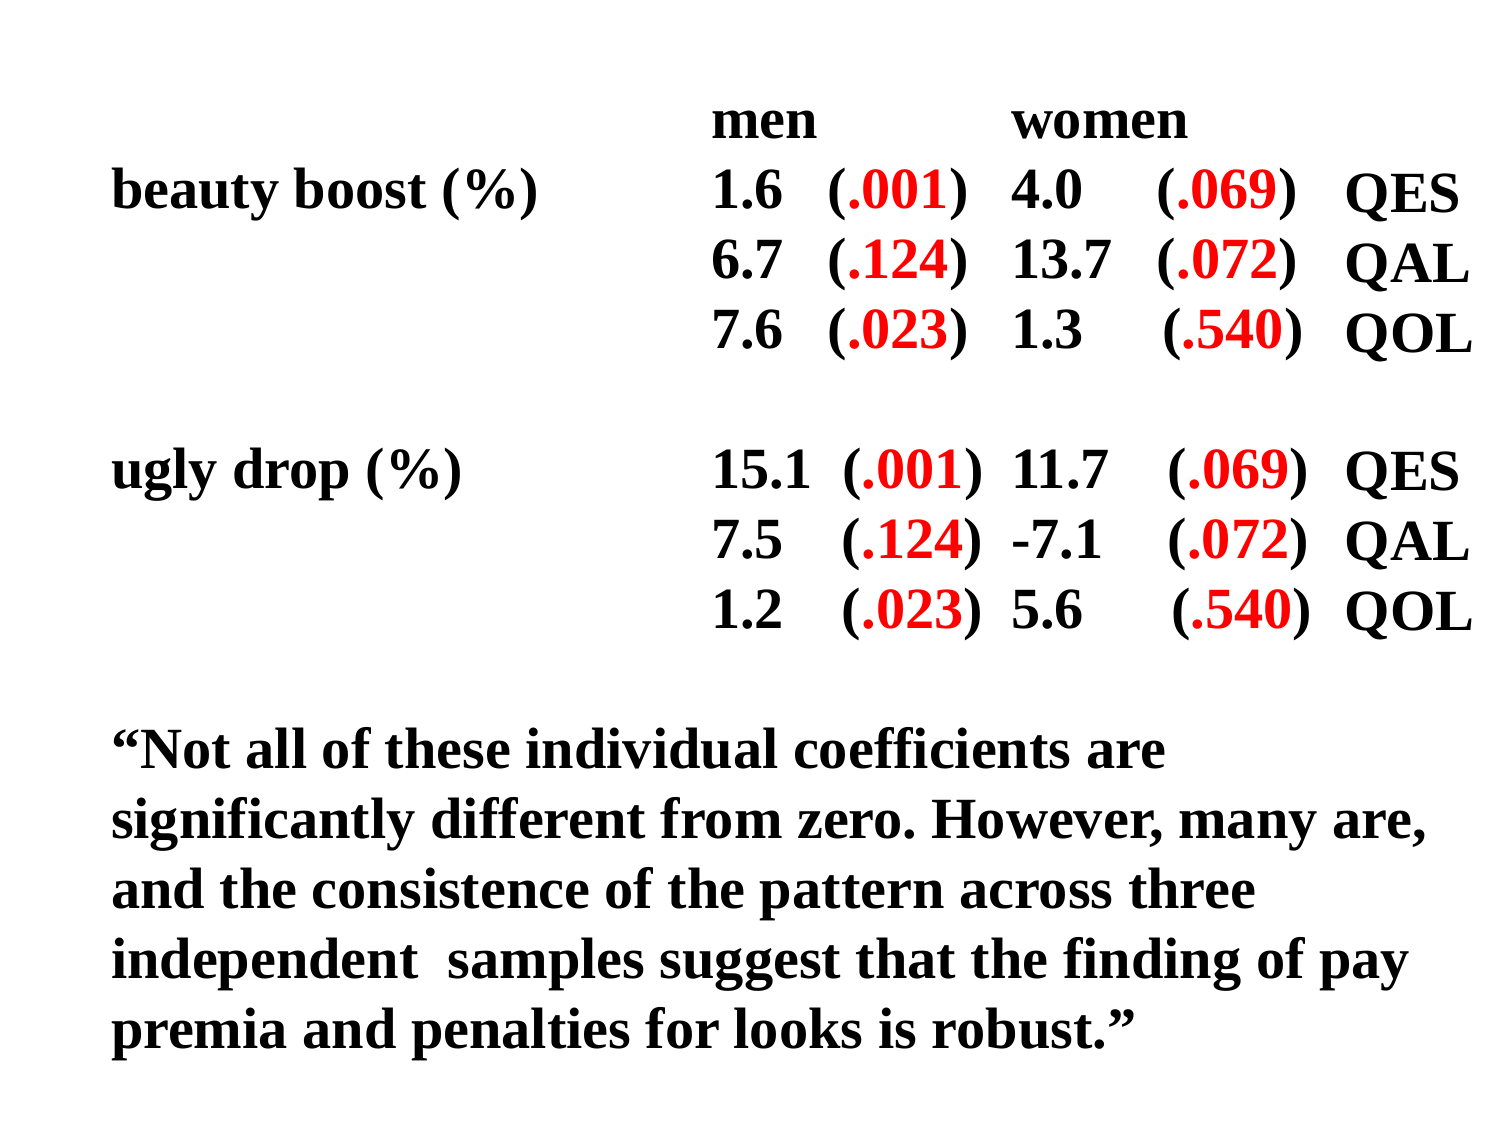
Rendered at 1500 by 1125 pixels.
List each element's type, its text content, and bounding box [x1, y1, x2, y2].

text_box QES QAL QOL [1330, 425, 1500, 650]
text_box men women beauty boost (%) 1.6 (.001) 4.0 (.069) 6.7 (.124) 13.7 (.072) 7.6 (.023) 1.3 (.540) ugly drop (%) 15.1 (.001) 11.7 (.069) 7.5 (.124) -7.1 (.072) 1.2 (.023) 5.6 (.540) “Not all of these individual coefficients are significantly different from zero. However, many are, and the consistence of the pattern across three independent samples suggest that the finding of pay premia and penalties for looks is robust.” [96, 73, 1479, 1068]
text_box QES QAL QOL [1330, 146, 1500, 372]
